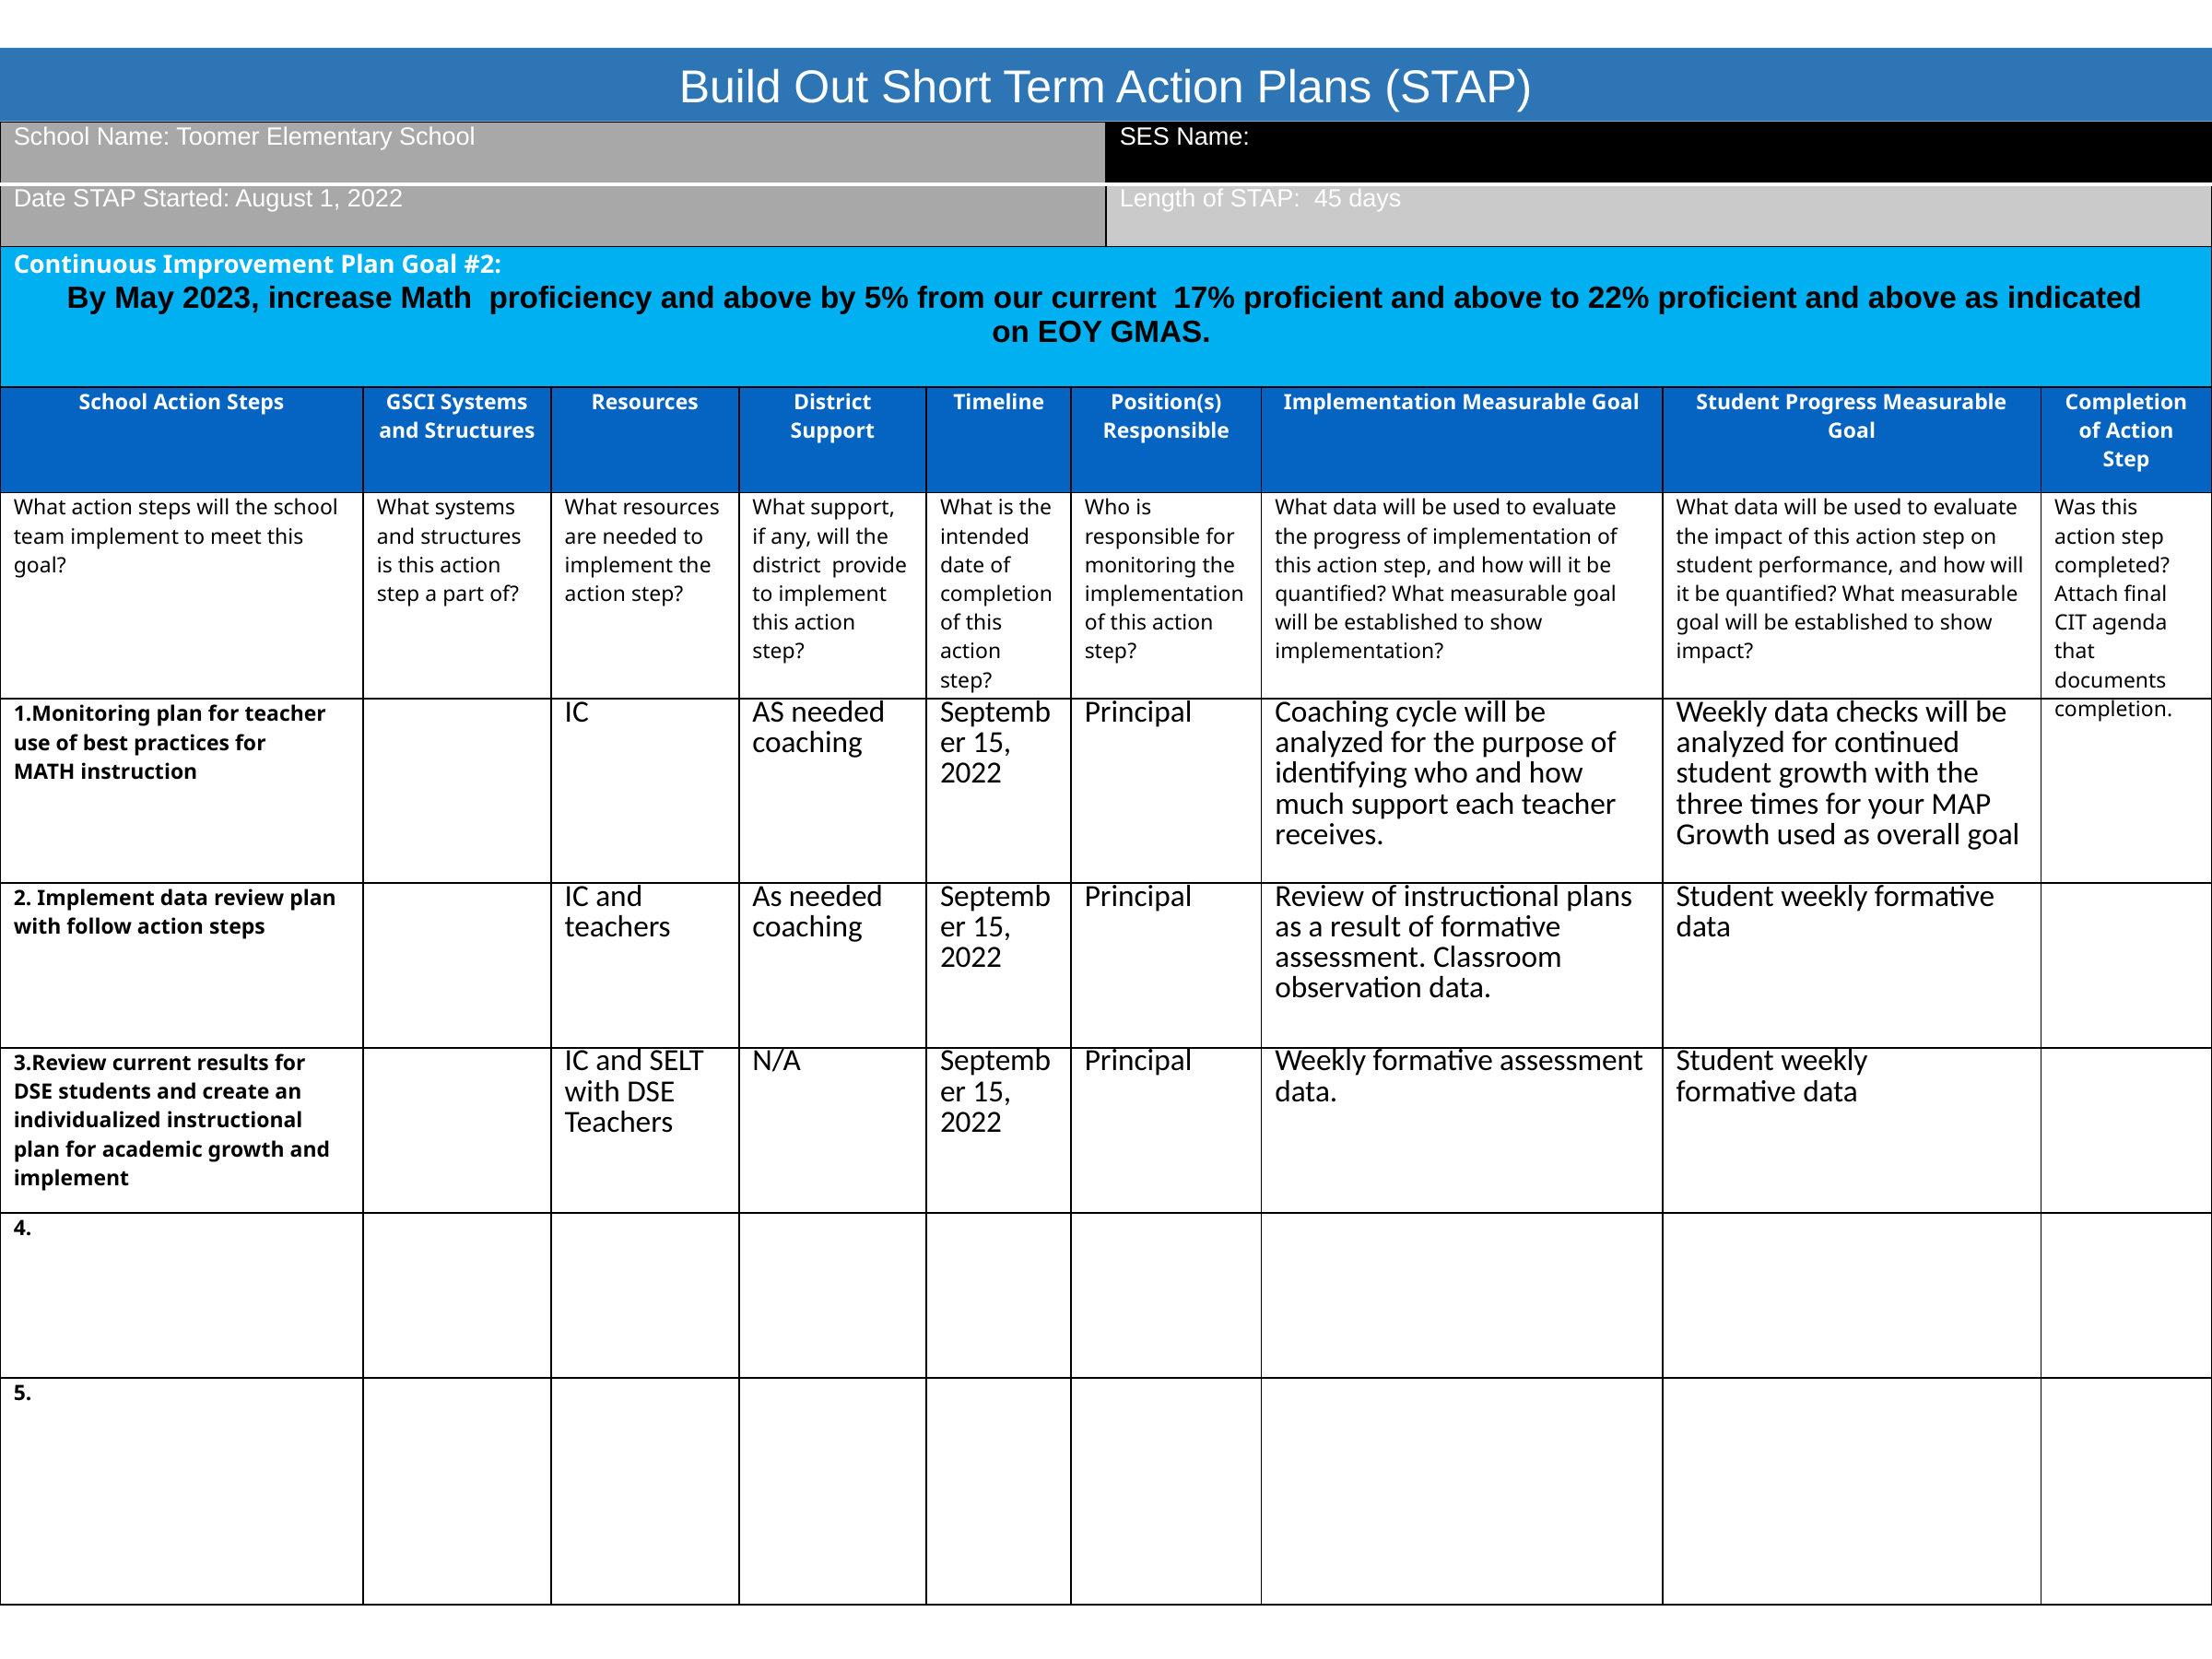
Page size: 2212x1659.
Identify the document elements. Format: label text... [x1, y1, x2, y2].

table_cell [1262, 1214, 1662, 1377]
table_cell [364, 700, 550, 882]
table_cell Was this action step completed? Attach final CIT agenda that documents completion. [2041, 493, 2211, 698]
table_cell AS needed coaching [740, 700, 925, 882]
table_cell Weekly formative assessment data. [1262, 1049, 1662, 1212]
table_cell [2041, 700, 2211, 882]
table_cell Who is responsible for monitoring the implementation of this action step? [1072, 493, 1261, 698]
table_cell [2041, 1214, 2211, 1377]
table_cell [2041, 1379, 2211, 1604]
table_cell Student weekly formative data [1664, 884, 2041, 1047]
table_cell Date STAP Started: August 1, 2022 [1, 186, 1105, 246]
table_cell Timeline [927, 388, 1070, 492]
table_cell N/A [740, 1049, 925, 1212]
table_cell Student weekly formative data [1664, 1049, 2041, 1212]
table_header Continuous Improvement Plan Goal #2: By May 2023, increase Math proficiency and above by 5% from our current 17% proficient and above to 22% proficient and above as indicated on EOY GMAS. [1, 247, 2211, 386]
table_cell [927, 1379, 1070, 1604]
table_cell [364, 884, 550, 1047]
table_cell Student Progress Measurable Goal [1664, 388, 2041, 492]
table_cell What action steps will the school team implement to meet this goal? [1, 493, 362, 698]
table_header School Name: Toomer Elementary School [1, 123, 1105, 182]
table_cell [927, 1214, 1070, 1377]
table_cell What is the intended date of completion of this action step? [927, 493, 1070, 698]
table_cell 4. [1, 1214, 362, 1377]
table_cell [364, 1379, 550, 1604]
table_cell What data will be used to evaluate the impact of this action step on student performance, and how will it be quantified? What measurable goal will be established to show impact? [1664, 493, 2041, 698]
table_cell GSCI Systems and Structures [364, 388, 550, 492]
table_cell 5. [1, 1379, 362, 1604]
table_cell Principal [1072, 1049, 1261, 1212]
table_cell [1072, 1214, 1261, 1377]
table_cell September 15, 2022 [927, 700, 1070, 882]
table_cell Review of instructional plans as a result of formative assessment. Classroom observation data. [1262, 884, 1662, 1047]
table_cell Length of STAP: 45 days [1107, 186, 2211, 246]
table_cell 3.Review current results for DSE students and create an individualized instructional plan for academic growth and implement [1, 1049, 362, 1212]
table_cell [2041, 884, 2211, 1047]
table_cell [1664, 1379, 2041, 1604]
table_cell [1664, 1214, 2041, 1377]
table_cell [740, 1214, 925, 1377]
table_cell [740, 1379, 925, 1604]
table_cell [1262, 1379, 1662, 1604]
table_cell Implementation Measurable Goal [1262, 388, 1662, 492]
text_box Build Out Short Term Action Plans (STAP) [0, 47, 2212, 122]
table_cell [364, 1049, 550, 1212]
table_cell September 15, 2022 [927, 884, 1070, 1047]
table_cell IC and SELT with DSE Teachers [552, 1049, 738, 1212]
table_cell [552, 1214, 738, 1377]
table_cell What resources are needed to implement the action step? [552, 493, 738, 698]
table_cell [364, 1214, 550, 1377]
table_cell Position(s) Responsible [1072, 388, 1261, 492]
table_cell Resources [552, 388, 738, 492]
table_cell Completion of Action Step [2041, 388, 2211, 492]
table_cell [552, 1379, 738, 1604]
table_cell Coaching cycle will be analyzed for the purpose of identifying who and how much support each teacher receives. [1262, 700, 1662, 882]
table_cell Principal [1072, 700, 1261, 882]
table_cell 1.Monitoring plan for teacher use of best practices for MATH instruction [1, 700, 362, 882]
table_cell School Action Steps [1, 388, 362, 492]
table_header SES Name: [1107, 123, 2211, 182]
table_cell [2041, 1049, 2211, 1212]
table_cell IC and teachers [552, 884, 738, 1047]
table_cell As needed coaching [740, 884, 925, 1047]
table_cell 2. Implement data review plan with follow action steps [1, 884, 362, 1047]
table_cell [1072, 1379, 1261, 1604]
table_cell Weekly data checks will be analyzed for continued student growth with the three times for your MAP Growth used as overall goal [1664, 700, 2041, 882]
table_cell September 15, 2022 [927, 1049, 1070, 1212]
table_cell What support, if any, will the district provide to implement this action step? [740, 493, 925, 698]
table_cell What data will be used to evaluate the progress of implementation of this action step, and how will it be quantified? What measurable goal will be established to show implementation? [1262, 493, 1662, 698]
table_cell What systems and structures is this action step a part of? [364, 493, 550, 698]
table_cell IC [552, 700, 738, 882]
table_cell District Support [740, 388, 925, 492]
table_cell Principal [1072, 884, 1261, 1047]
